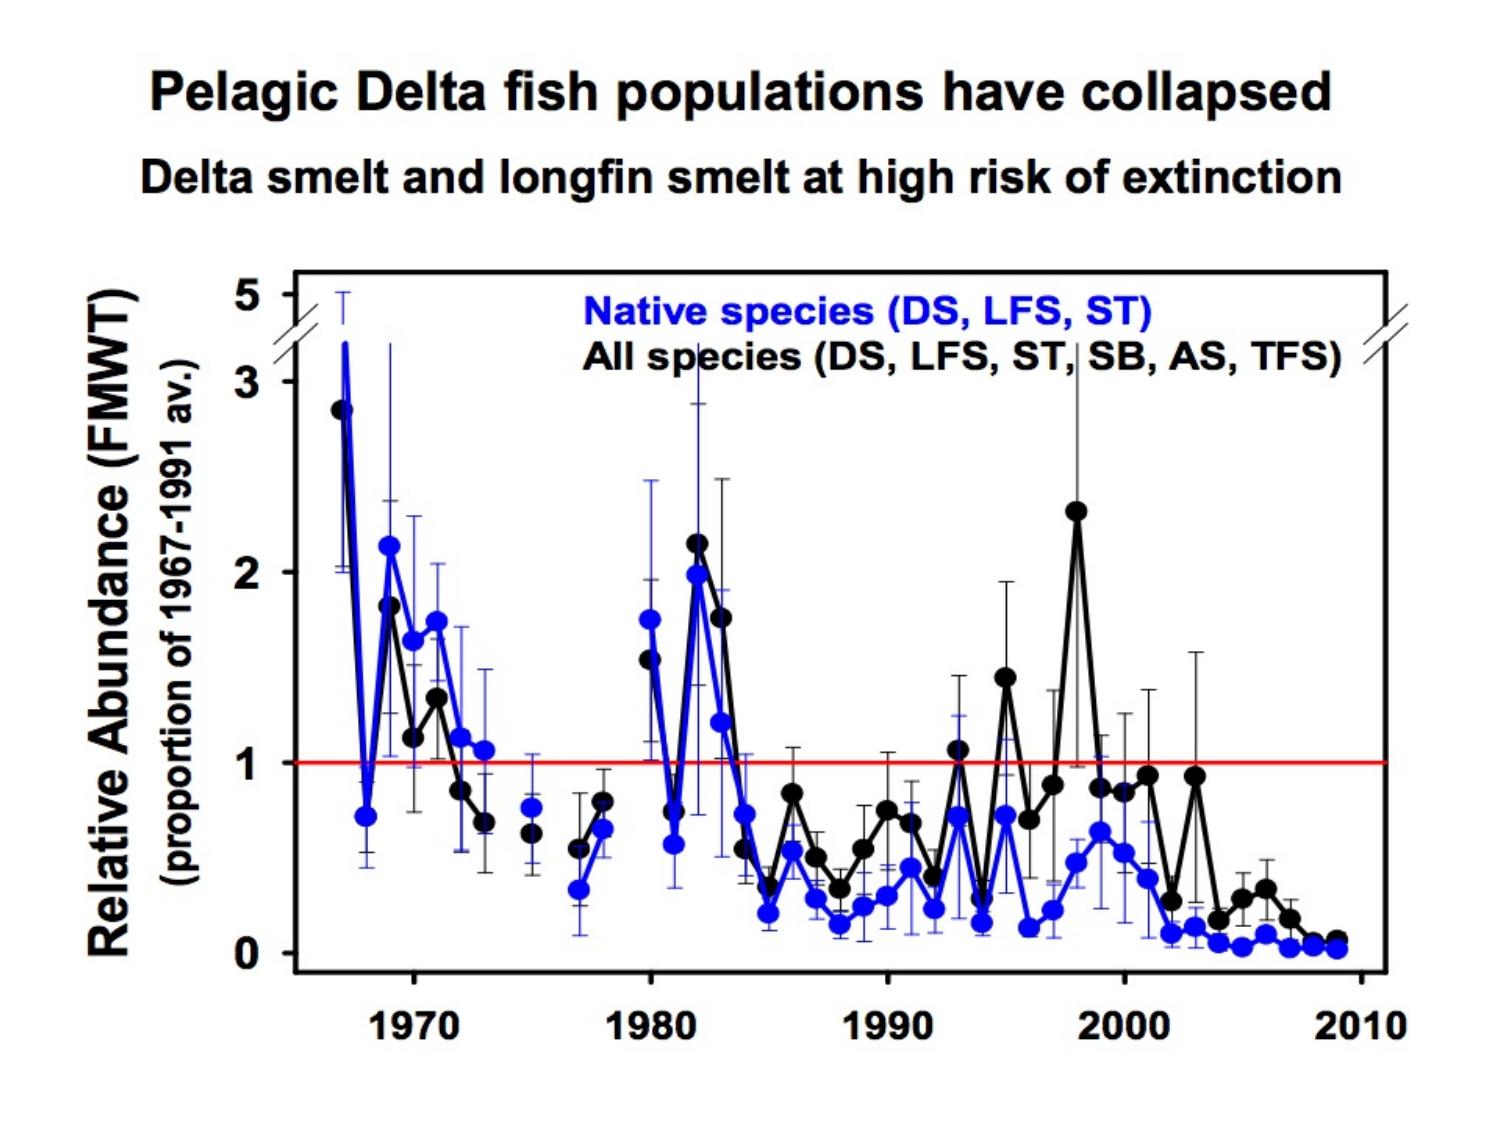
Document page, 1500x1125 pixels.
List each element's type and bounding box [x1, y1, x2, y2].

picture [60, 51, 1440, 1074]
